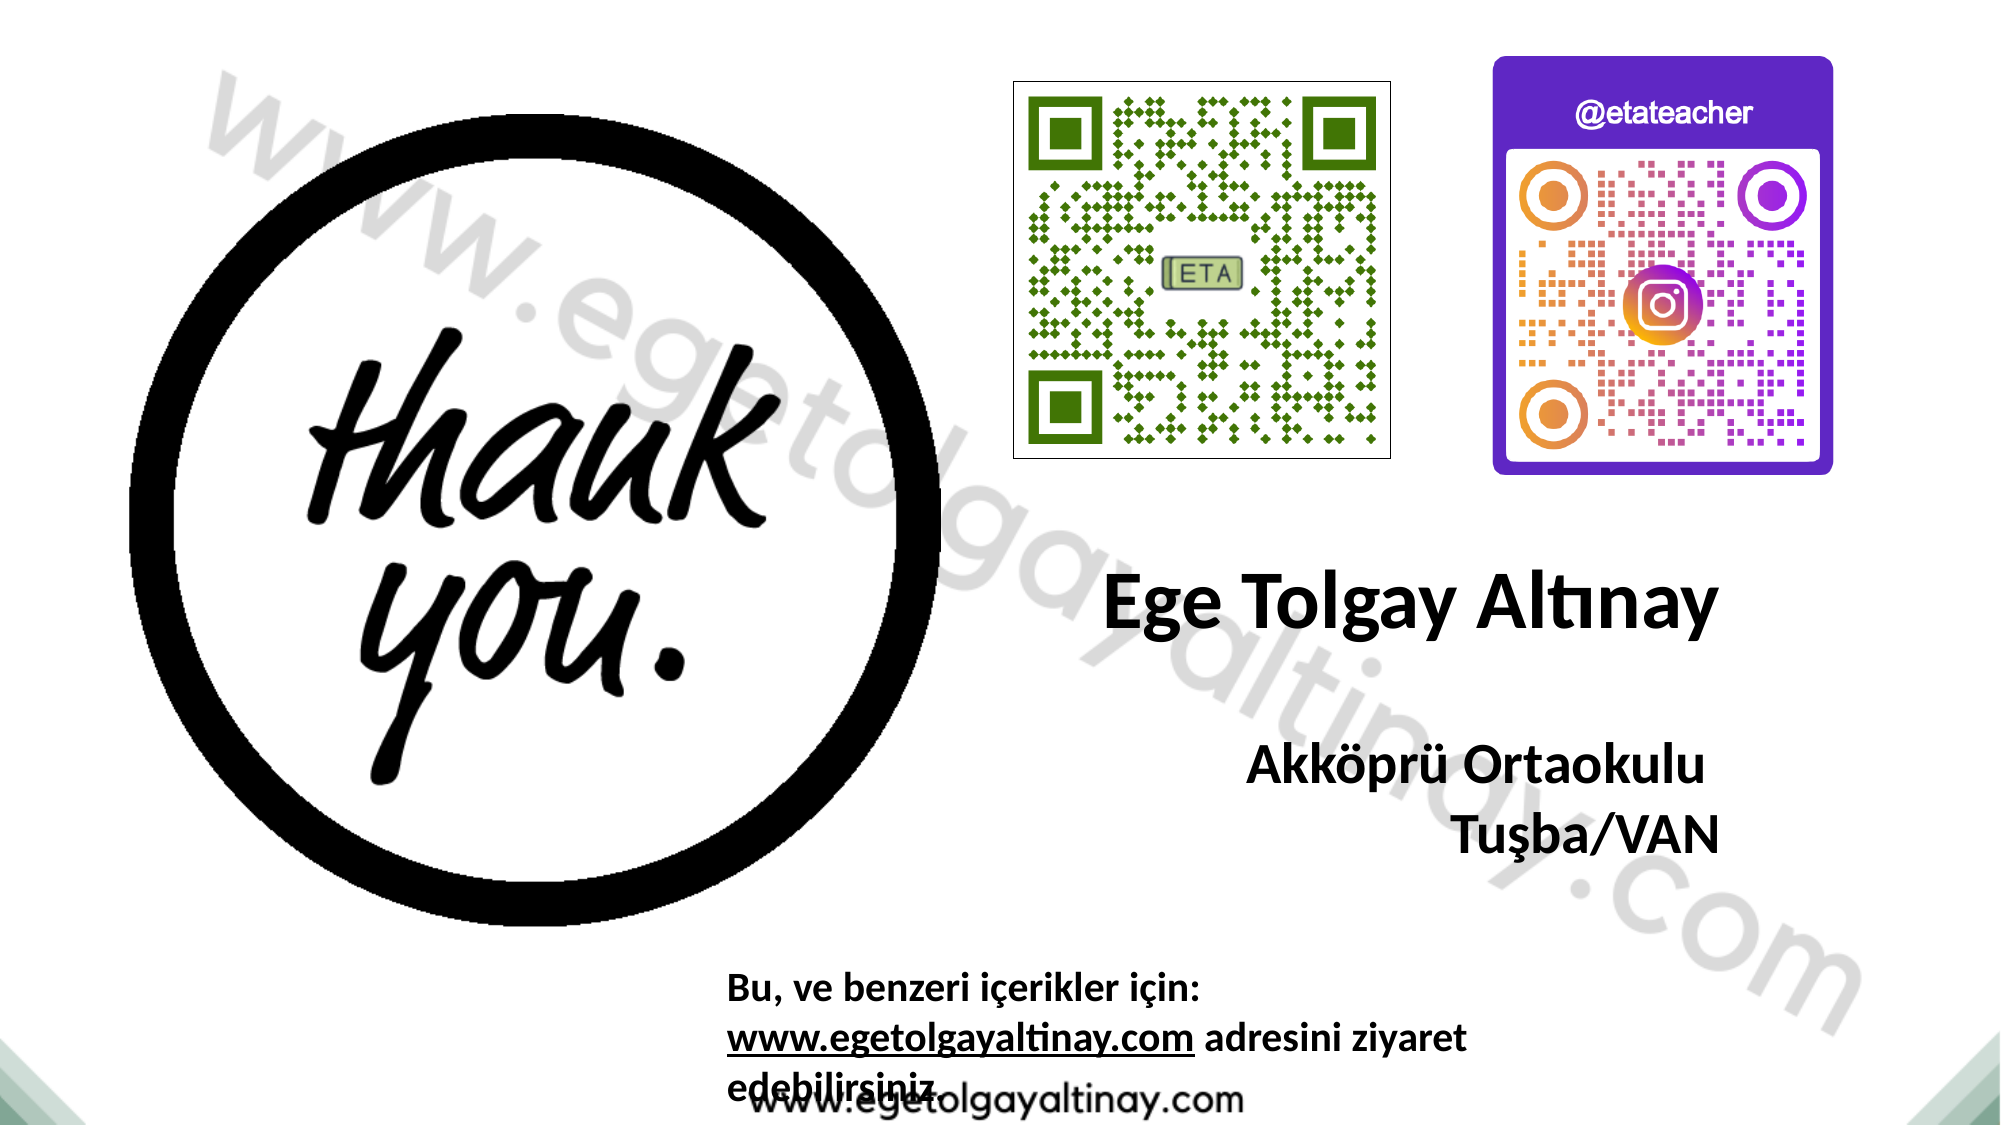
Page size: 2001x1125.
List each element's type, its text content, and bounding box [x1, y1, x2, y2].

text_box Bu, ve benzeri içerikler için: www.egetolgayaltinay.com adresini ziyaret edebilirsiniz. [712, 952, 1712, 1117]
picture [0, 0, 2001, 1125]
text_box Ege Tolgay Altınay Akköprü Ortaokulu Tuşba/VAN [1061, 457, 1736, 874]
